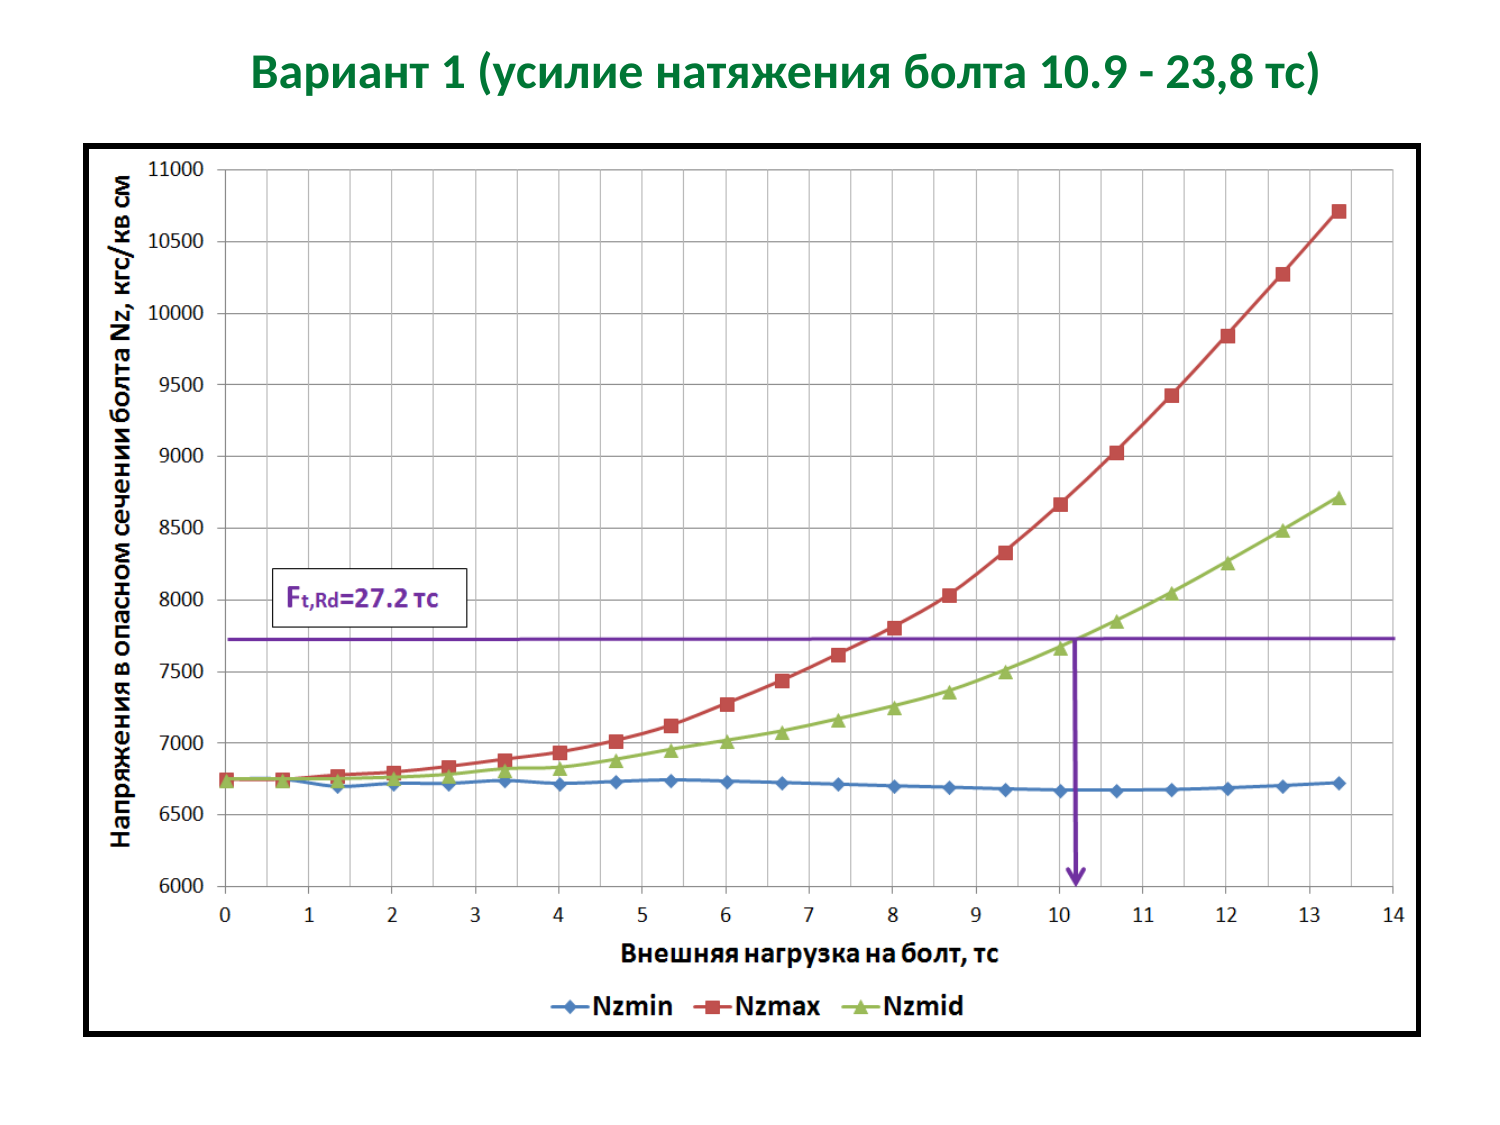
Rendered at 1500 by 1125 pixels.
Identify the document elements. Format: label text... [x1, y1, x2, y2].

text_box Вариант 1 (усилие натяжения болта 10.9 - 23,8 тс) [235, 30, 1337, 106]
picture [88, 148, 1416, 1032]
